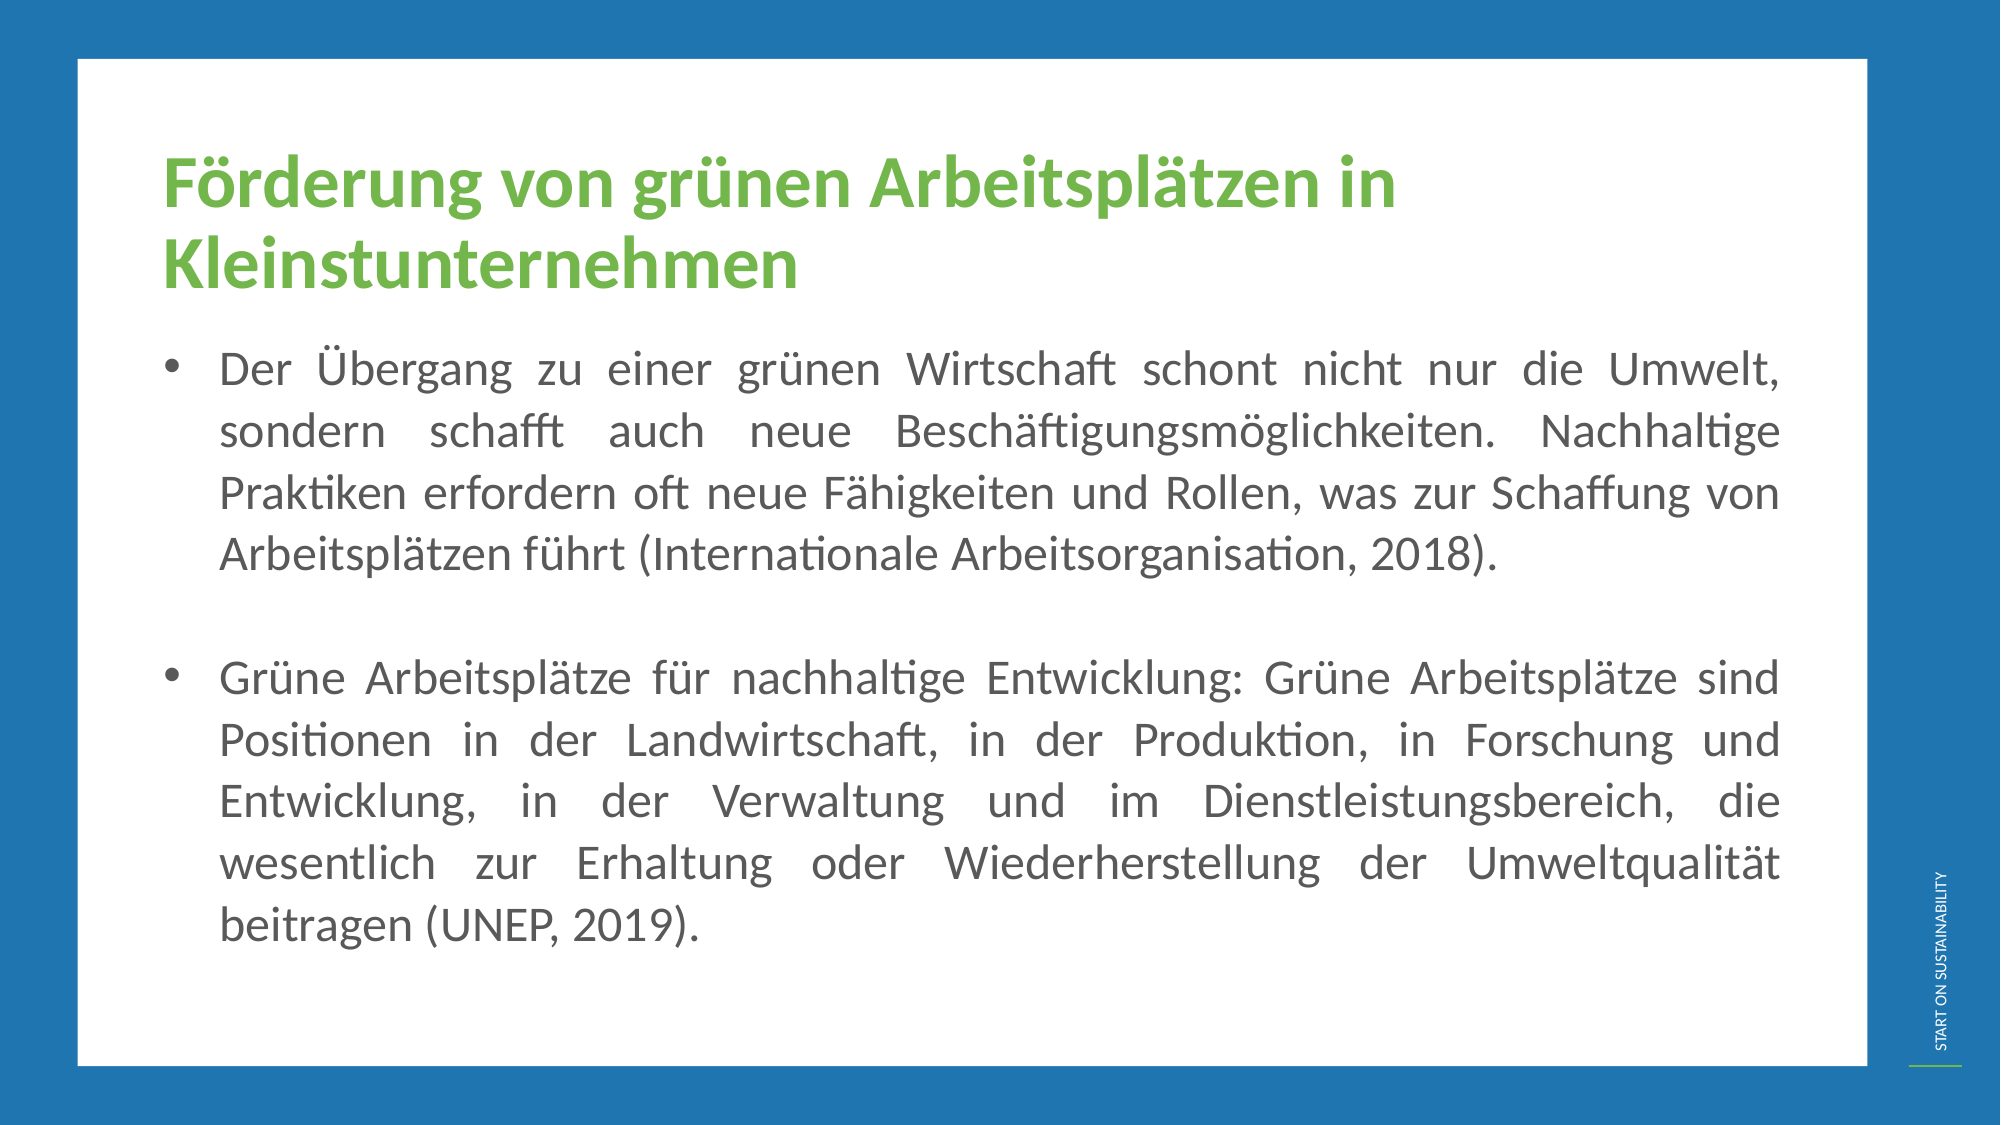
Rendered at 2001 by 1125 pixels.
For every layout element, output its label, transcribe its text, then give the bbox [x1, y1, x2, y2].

list Der Übergang zu einer grünen Wirtschaft schont nicht nur die Umwelt, sondern schafft auch neue Beschäftigungsmöglichkeiten. Nachhaltige Praktiken erfordern oft neue Fähigkeiten und Rollen, was zur Schaffung von Arbeitsplätzen führt (Internationale Arbeitsorganisation, 2018). Grüne Arbeitsplätze für nachhaltige Entwicklung: Grüne Arbeitsplätze sind Positionen in der Landwirtschaft, in der Produktion, in Forschung und Entwicklung, in der Verwaltung und im Dienstleistungsbereich, die wesentlich zur Erhaltung oder Wiederherstellung der Umweltqualität beitragen (UNEP, 2019). [148, 326, 1798, 1024]
list Förderung von grünen Arbeitsplätzen in Kleinstunternehmen [148, 135, 1798, 268]
